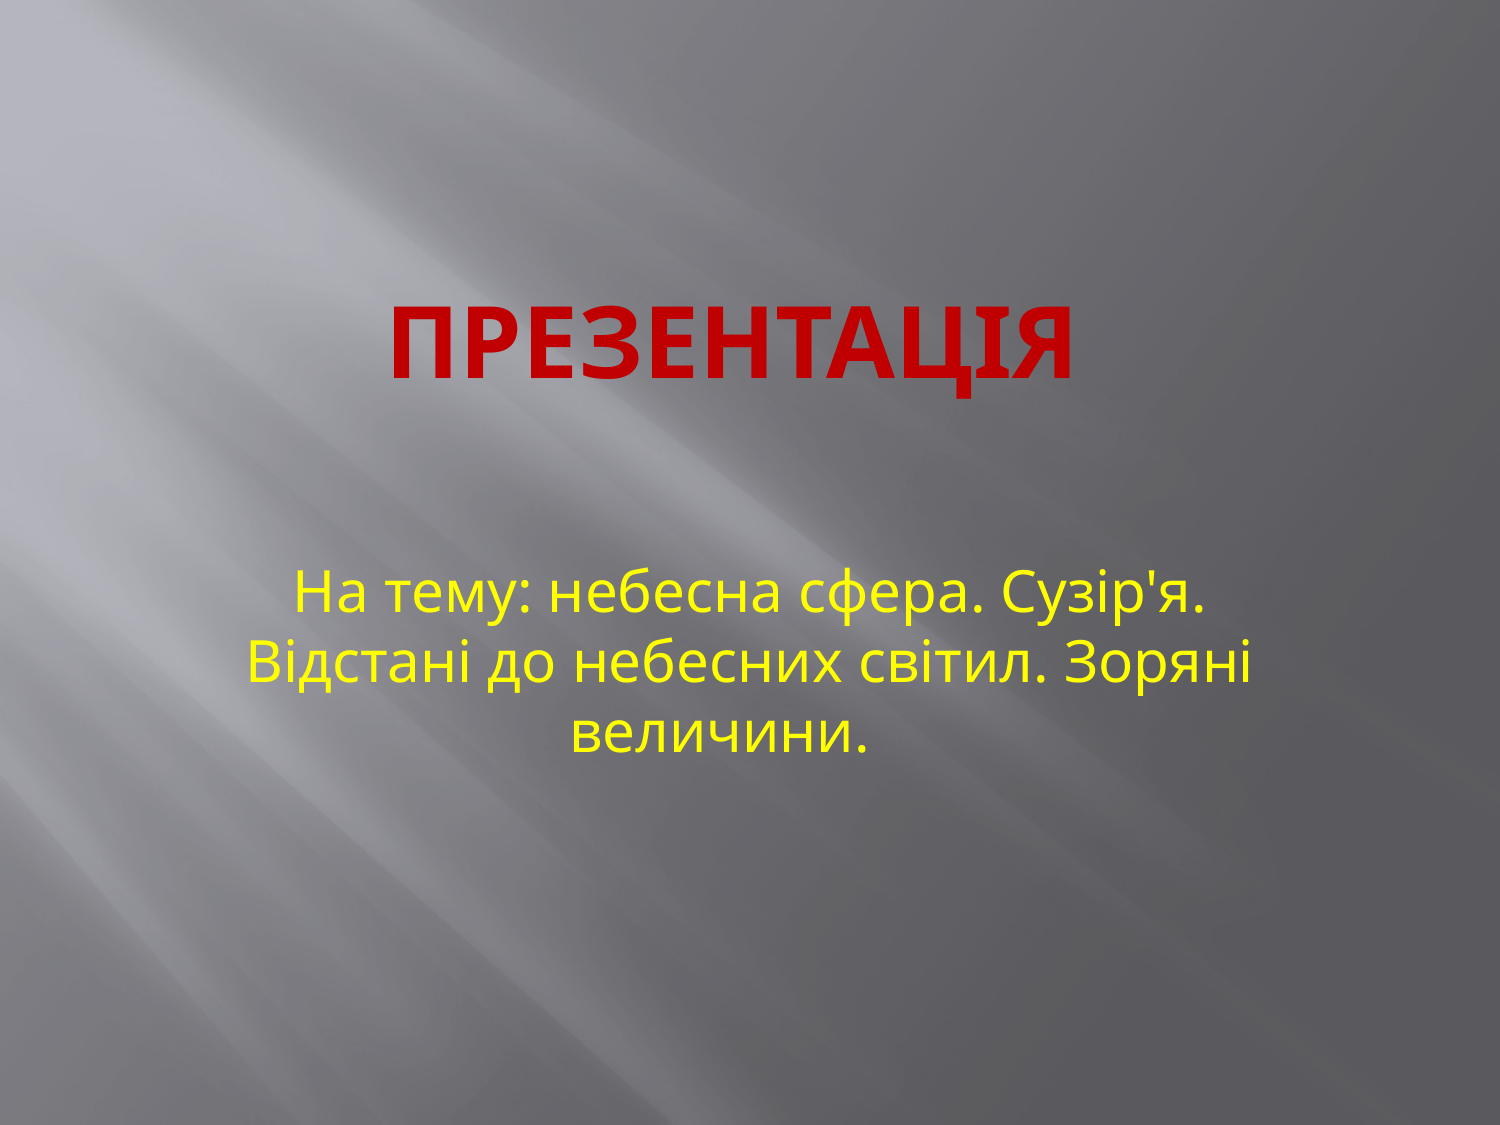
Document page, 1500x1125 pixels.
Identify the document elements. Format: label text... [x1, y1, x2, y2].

title Презентація [70, 269, 1421, 399]
subtitle На тему: небесна сфера. Сузір'я. Відстані до небесних світил. Зоряні величини. [225, 546, 1275, 834]
